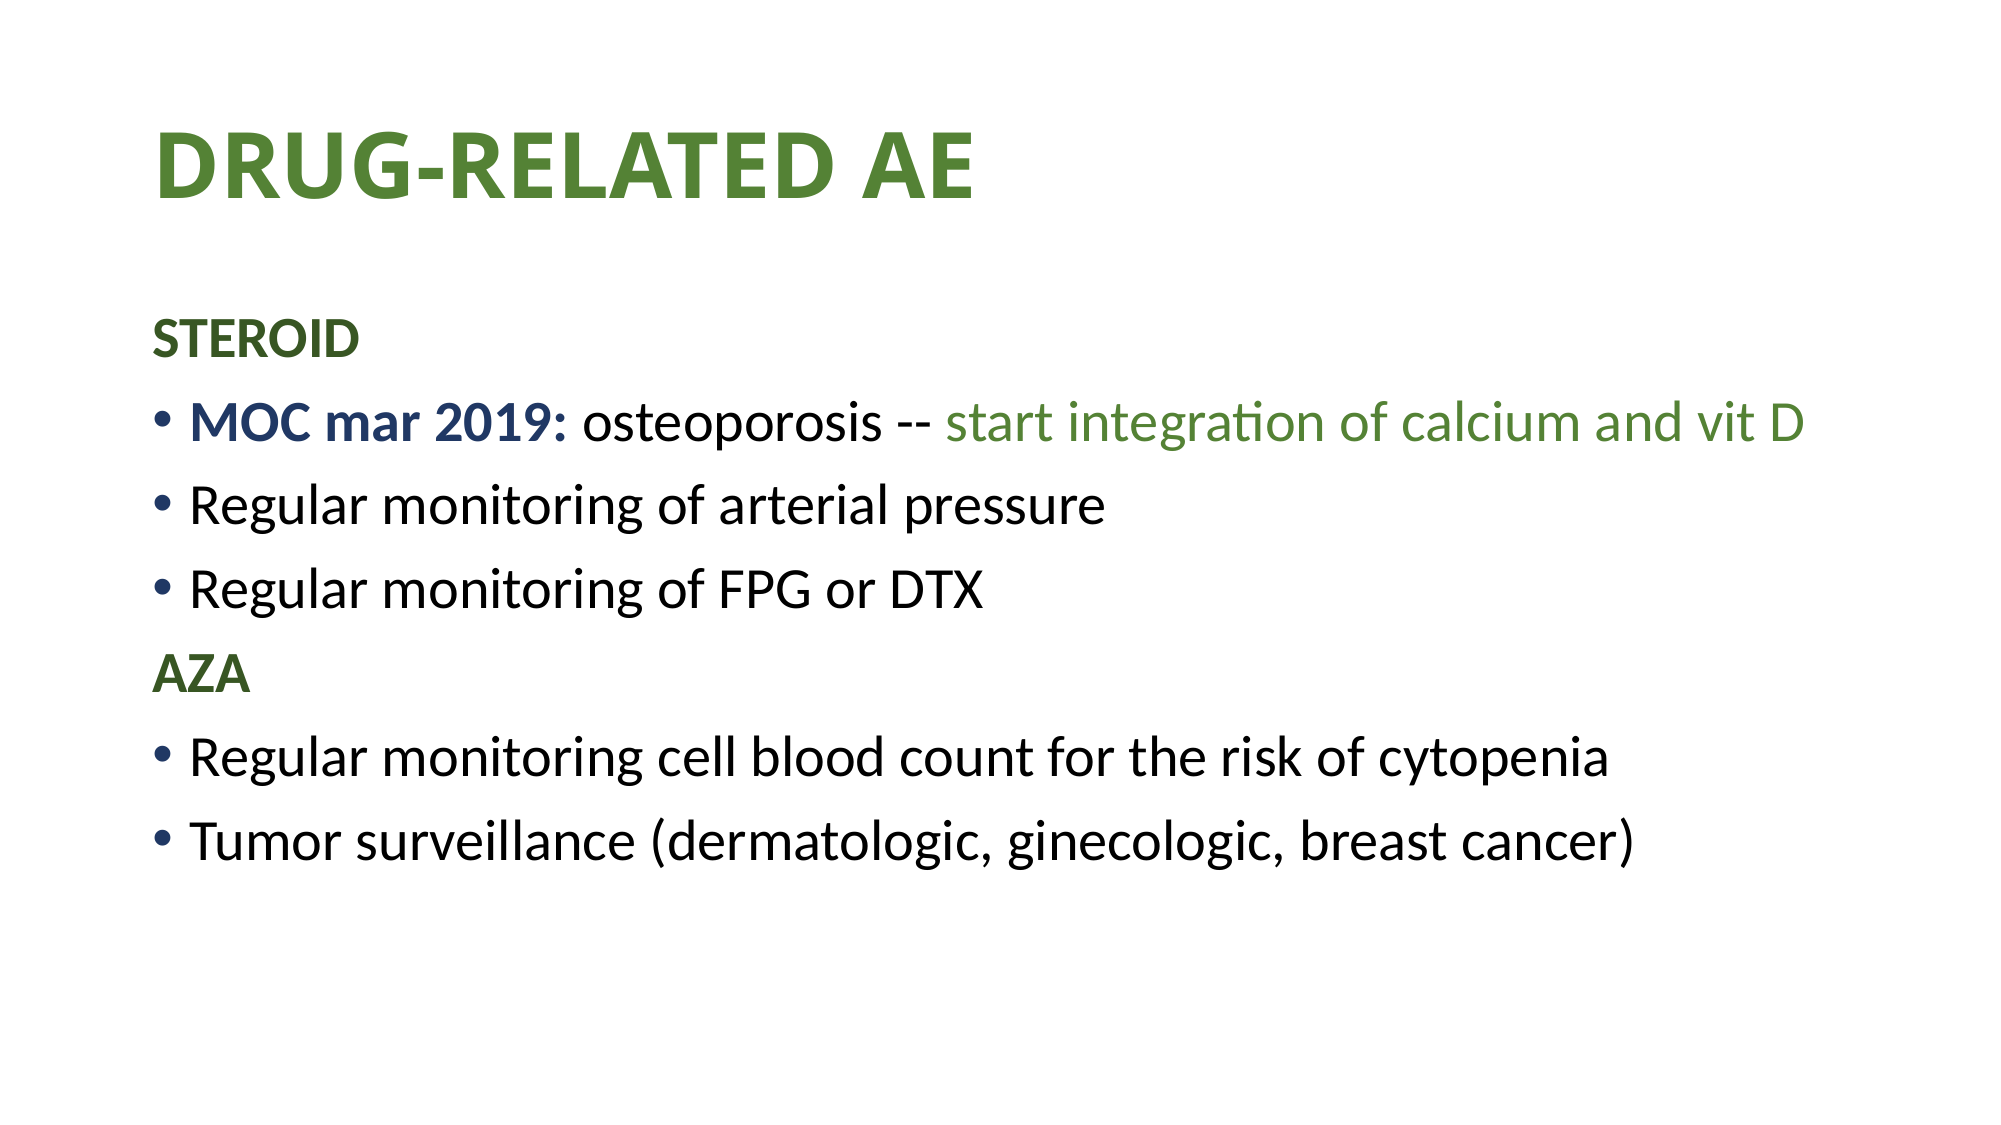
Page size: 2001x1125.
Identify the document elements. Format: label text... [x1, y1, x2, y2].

list STEROID MOC mar 2019: osteoporosis -- start integration of calcium and vit D Regular monitoring of arterial pressure Regular monitoring of FPG or DTX AZA Regular monitoring cell blood count for the risk of cytopenia Tumor surveillance (dermatologic, ginecologic, breast cancer) [137, 299, 1863, 1014]
title DRUG-RELATED AE [137, 59, 1863, 278]
